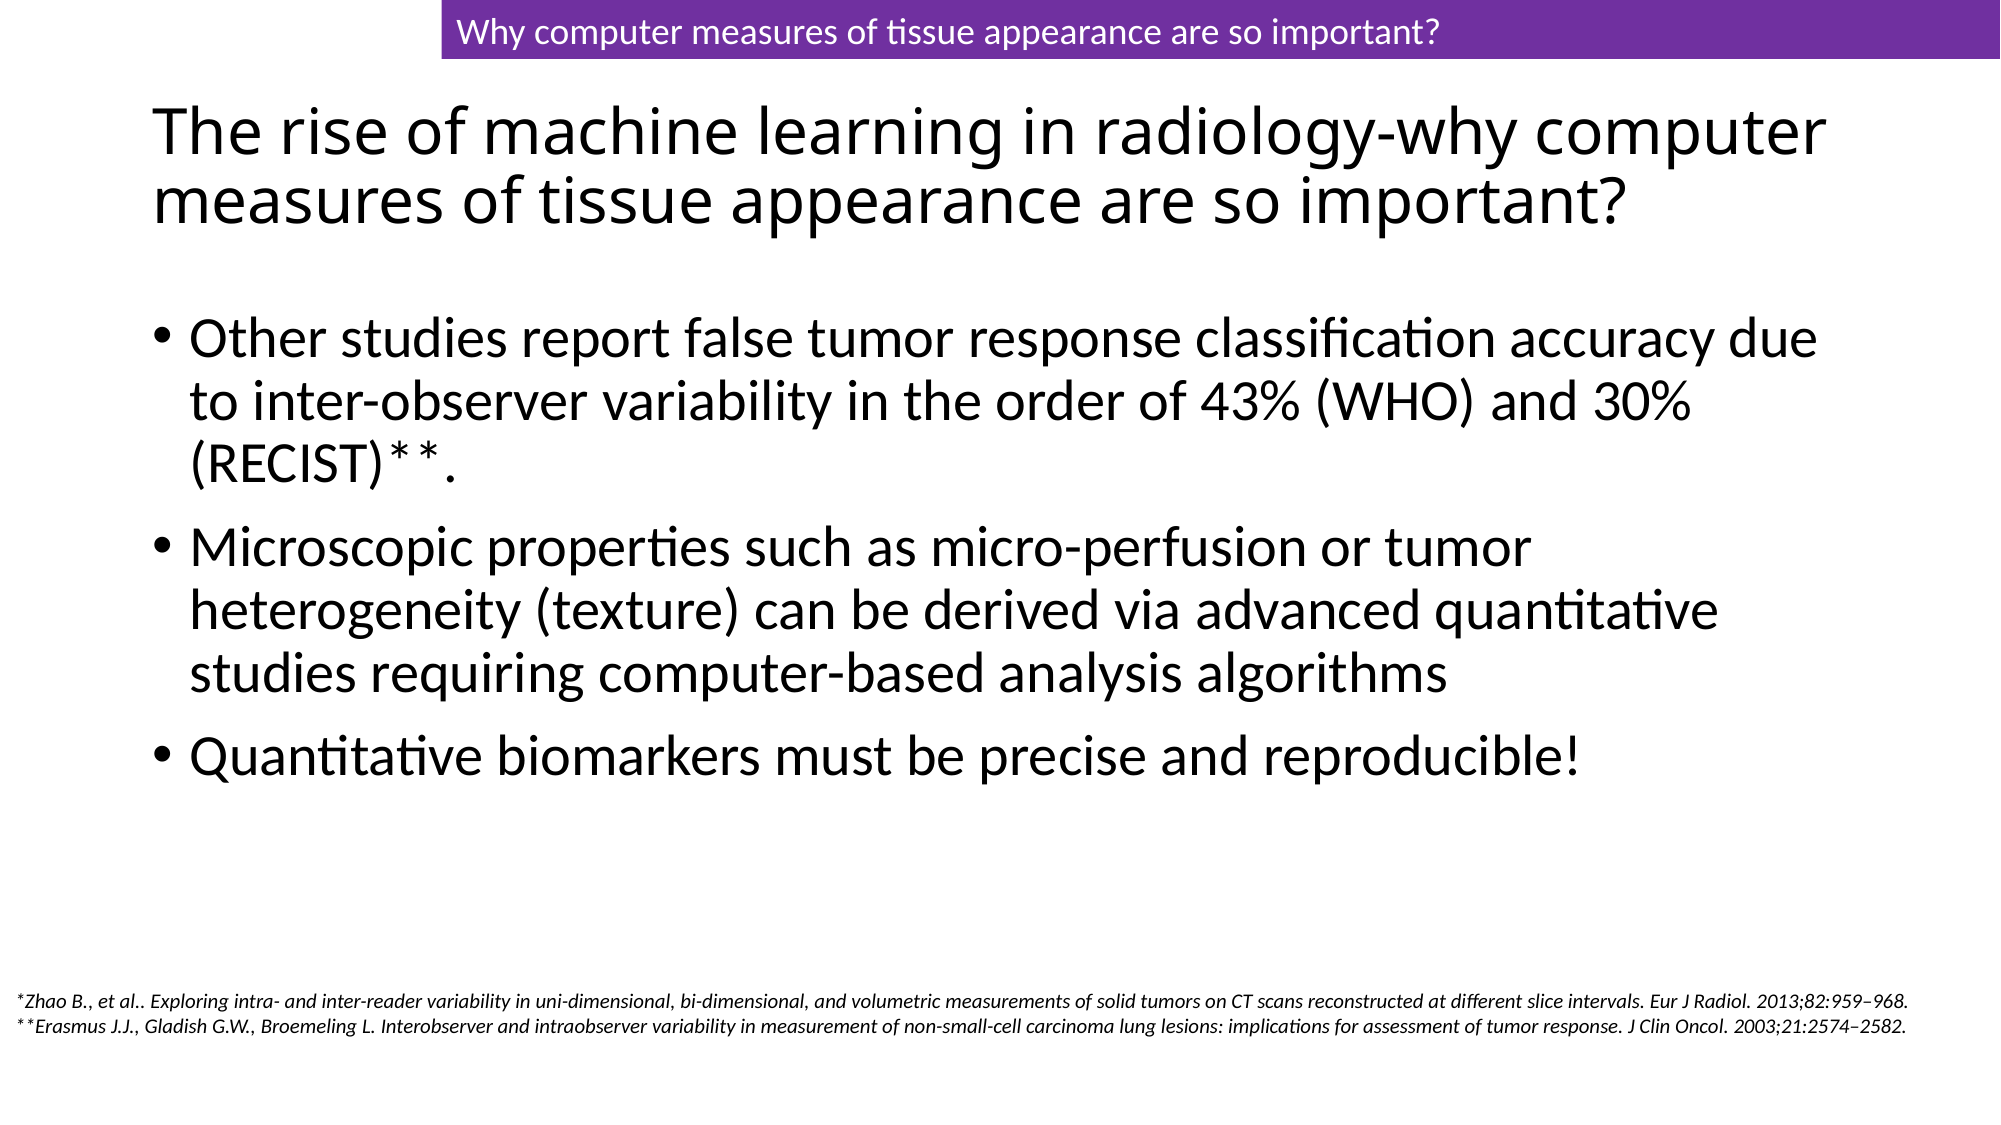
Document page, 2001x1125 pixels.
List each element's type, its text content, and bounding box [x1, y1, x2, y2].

text_box Why computer measures of tissue appearance are so important? [441, 0, 2000, 59]
text_box *Zhao B., et al.. Exploring intra- and inter-reader variability in uni-dimensional, bi-dimensional, and volumetric measurements of solid tumors on CT scans reconstructed at different slice intervals. Eur J Radiol. 2013;82:959–968. **Erasmus J.J., Gladish G.W., Broemeling L. Interobserver and intraobserver variability in measurement of non-small-cell carcinoma lung lesions: implications for assessment of tumor response. J Clin Oncol. 2003;21:2574–2582. [0, 980, 2000, 1046]
title The rise of machine learning in radiology-why computer measures of tissue appearance are so important? [137, 59, 1863, 278]
list Other studies report false tumor response classification accuracy due to inter-observer variability in the order of 43% (WHO) and 30% (RECIST)**. Microscopic properties such as micro-perfusion or tumor heterogeneity (texture) can be derived via advanced quantitative studies requiring computer-based analysis algorithms Quantitative biomarkers must be precise and reproducible! [137, 299, 1863, 980]
